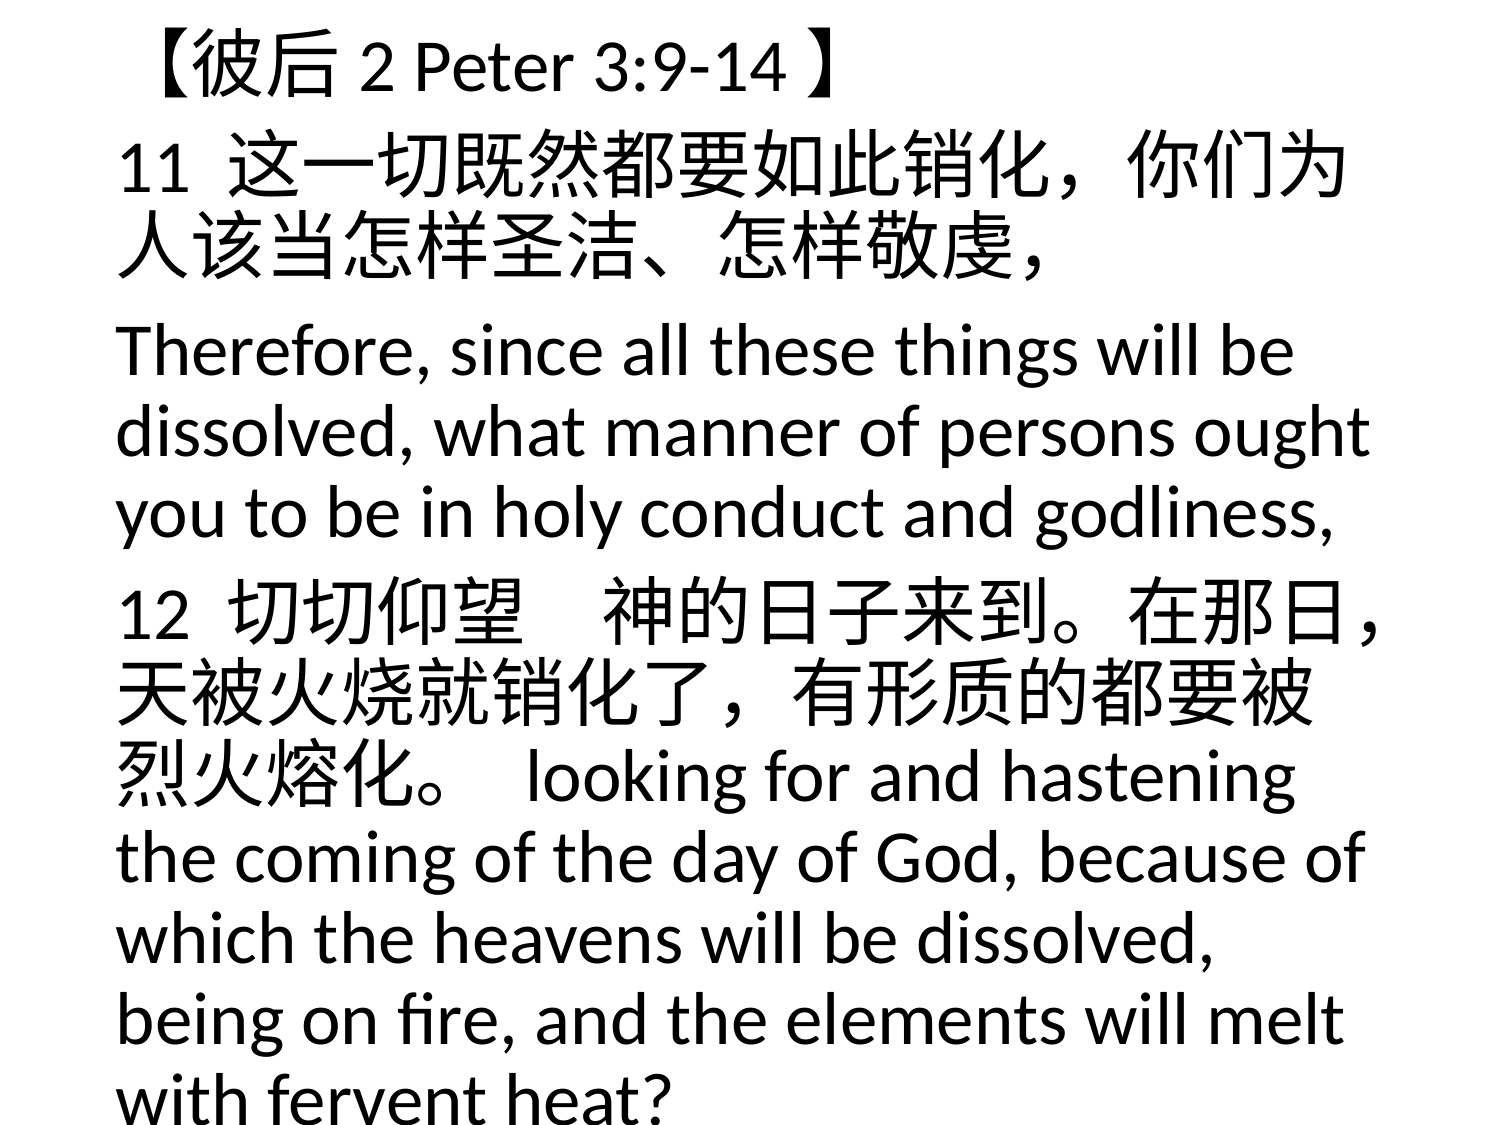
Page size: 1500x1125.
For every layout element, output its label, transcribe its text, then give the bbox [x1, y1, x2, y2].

subtitle 【彼后2 Peter 3:9-14】 11 这一切既然都要如此销化，你们为人该当怎样圣洁、怎样敬虔， Therefore, since all these things will be dissolved, what manner of persons ought you to be in holy conduct and godliness, 12 切切仰望 神的日子来到。在那日，天被火烧就销化了，有形质的都要被烈火熔化。 looking for and hastening the coming of the day of God, because of which the heavens will be dissolved, being on fire, and the elements will melt with fervent heat? [100, 18, 1405, 1125]
